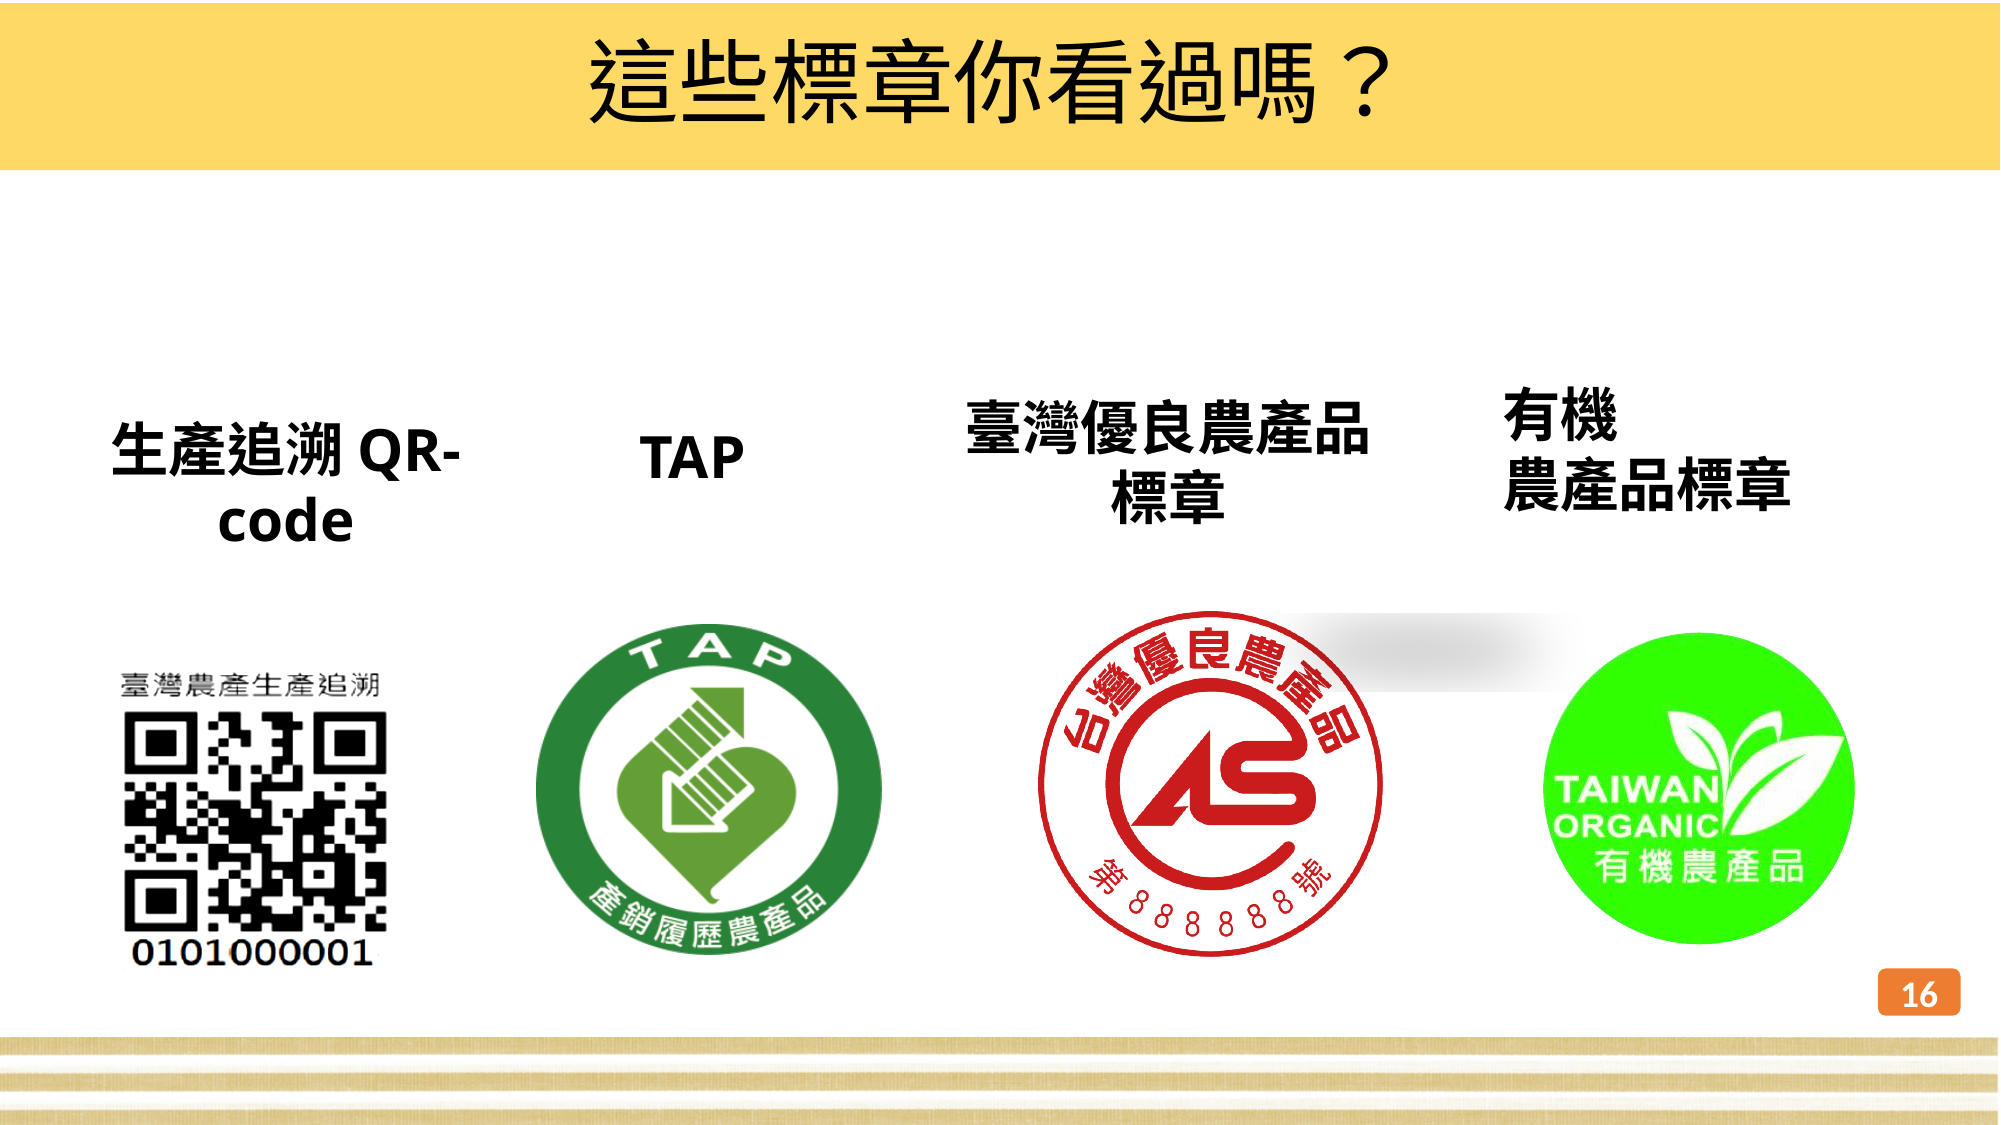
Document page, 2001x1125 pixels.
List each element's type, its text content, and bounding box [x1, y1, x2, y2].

picture [536, 624, 882, 955]
text_box TAP [624, 379, 785, 498]
picture [1543, 632, 1855, 945]
text_box 有機 農產品標章 [1487, 370, 1996, 525]
picture [0, 1037, 2000, 1125]
picture [120, 670, 392, 972]
text_box 生產追溯QR-code [87, 405, 484, 561]
text_box 16 [1876, 967, 1962, 1017]
text_box 臺灣優良農產品標章 [925, 383, 1412, 539]
picture [1038, 611, 1383, 957]
title 這些標章你看過嗎？ [0, 3, 2000, 171]
